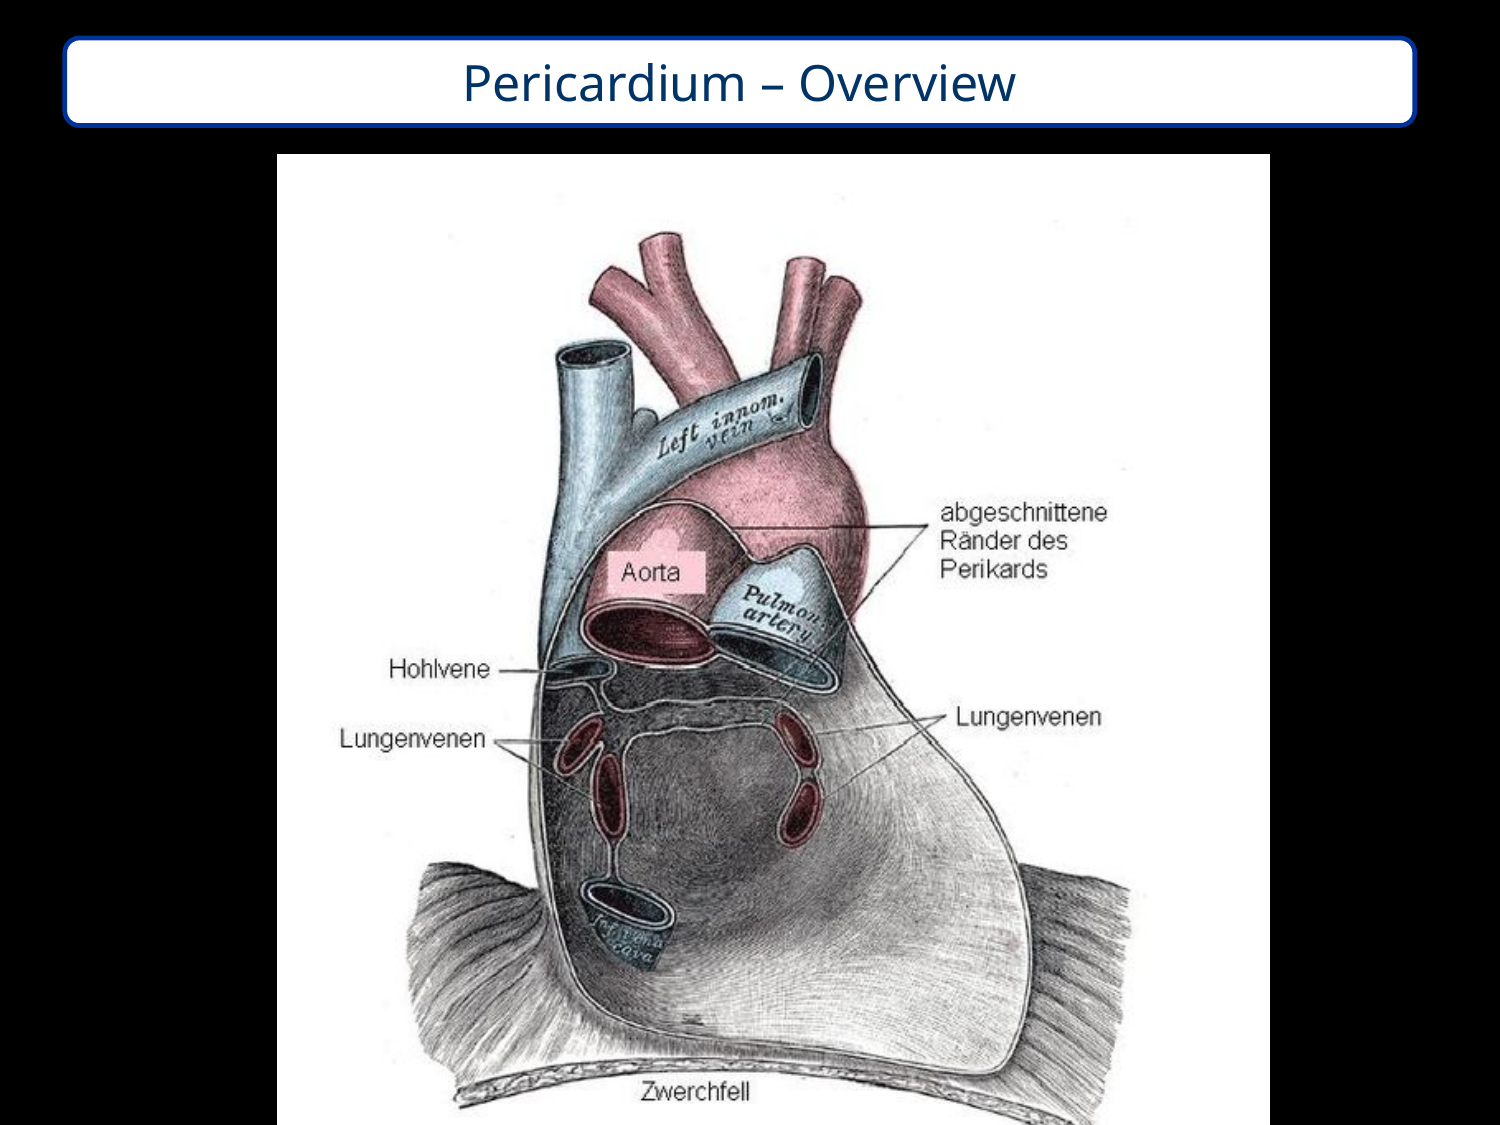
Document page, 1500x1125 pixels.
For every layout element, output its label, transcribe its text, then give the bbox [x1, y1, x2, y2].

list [277, 154, 1270, 1125]
text_box Pericardium – Overview [64, 37, 1415, 126]
